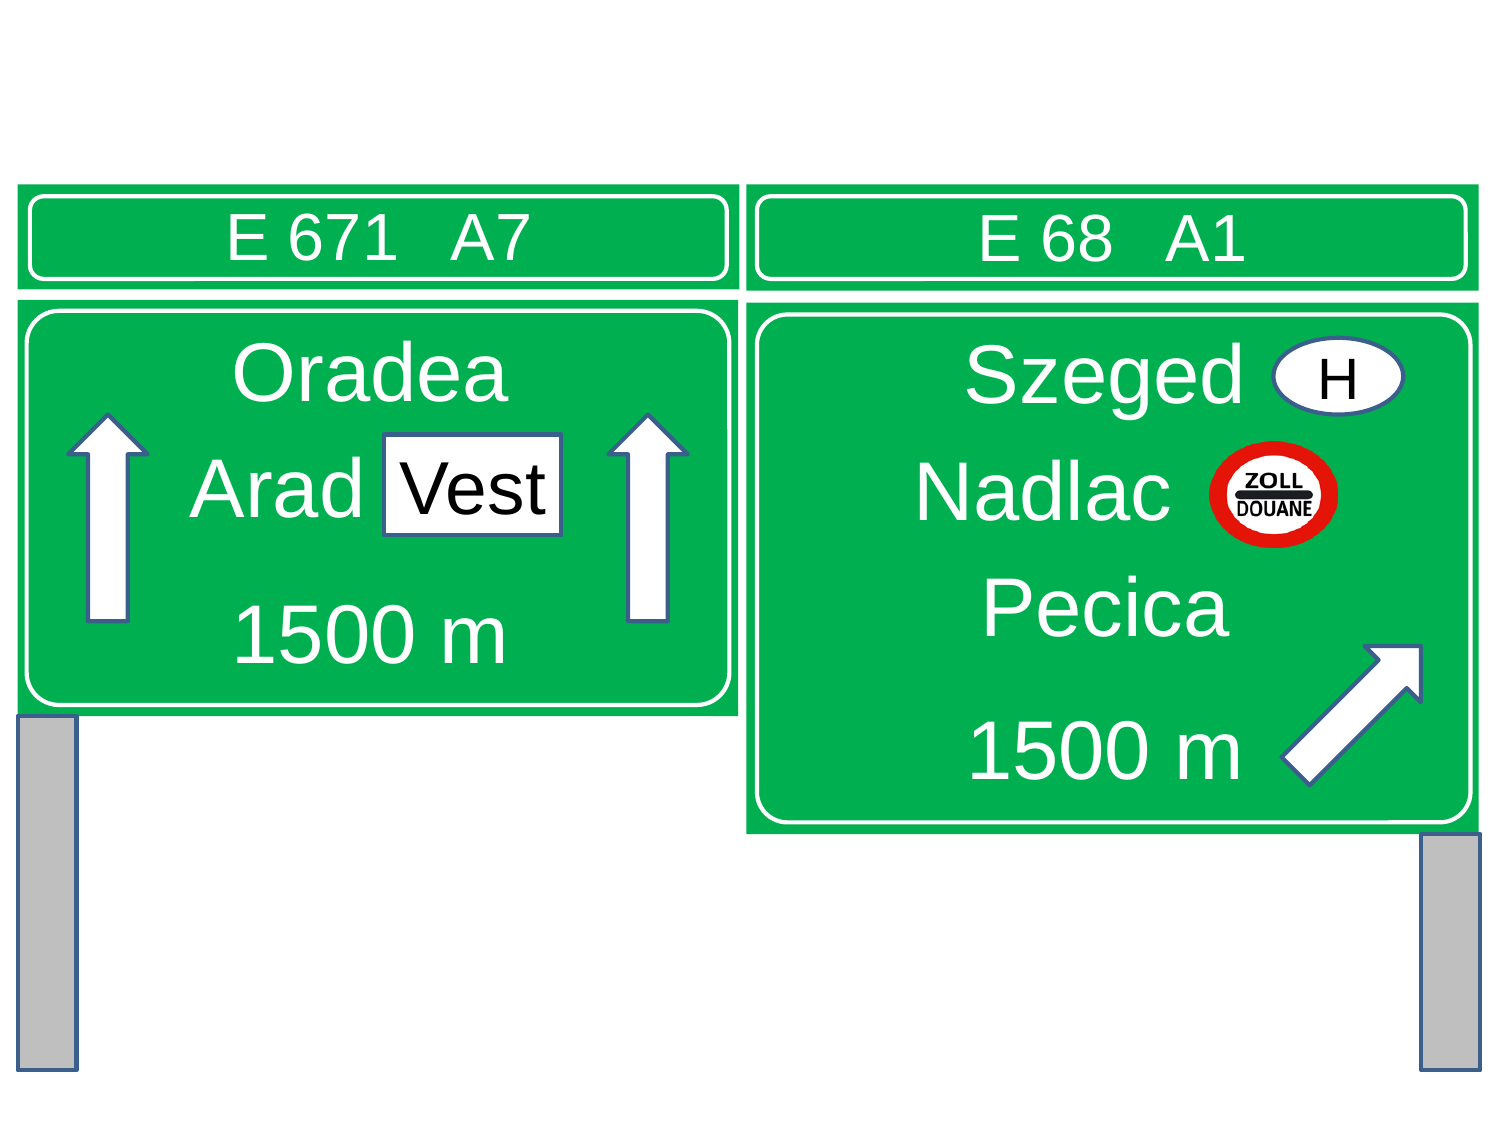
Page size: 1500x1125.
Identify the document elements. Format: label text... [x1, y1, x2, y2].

text_box [24, 308, 732, 708]
list E 68 A1 [746, 184, 1479, 291]
text_box [754, 312, 1473, 825]
text_box [27, 194, 729, 282]
list E 671 A7 [17, 184, 740, 290]
picture [1209, 441, 1338, 549]
text_box [754, 194, 1468, 282]
list Oradea Arad Vest 1500 m [17, 299, 739, 717]
list Szeged Nadlac Zoll Pecica 1500 m [746, 302, 1479, 835]
text_box [1419, 832, 1482, 1072]
text_box [16, 714, 79, 1072]
